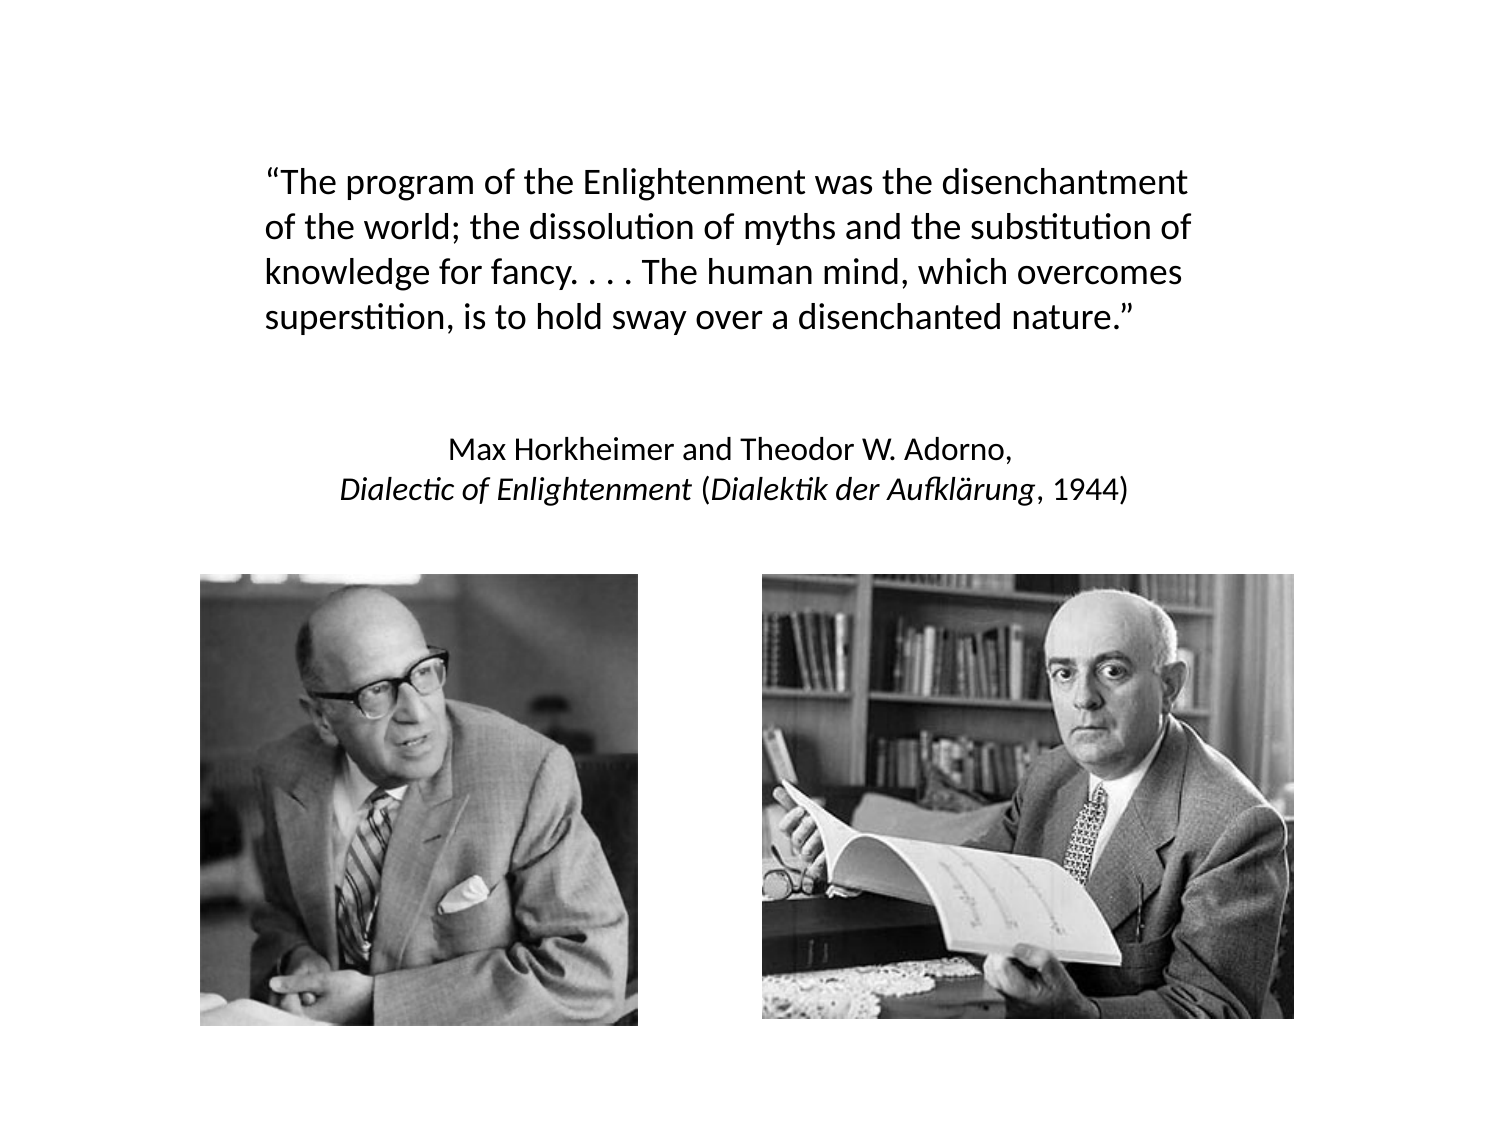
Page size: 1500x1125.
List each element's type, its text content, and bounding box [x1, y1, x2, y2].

picture [762, 574, 1294, 1019]
picture [199, 574, 638, 1026]
text_box “The program of the Enlightenment was the disenchantment of the world; the dissolution of myths and the substitution of knowledge for fancy. . . . The human mind, which overcomes superstition, is to hold sway over a disenchanted nature.” Max Horkheimer and Theodor W. Adorno, Dialectic of Enlightenment (Dialektik der Aufklärung, 1944) [249, 149, 1219, 515]
